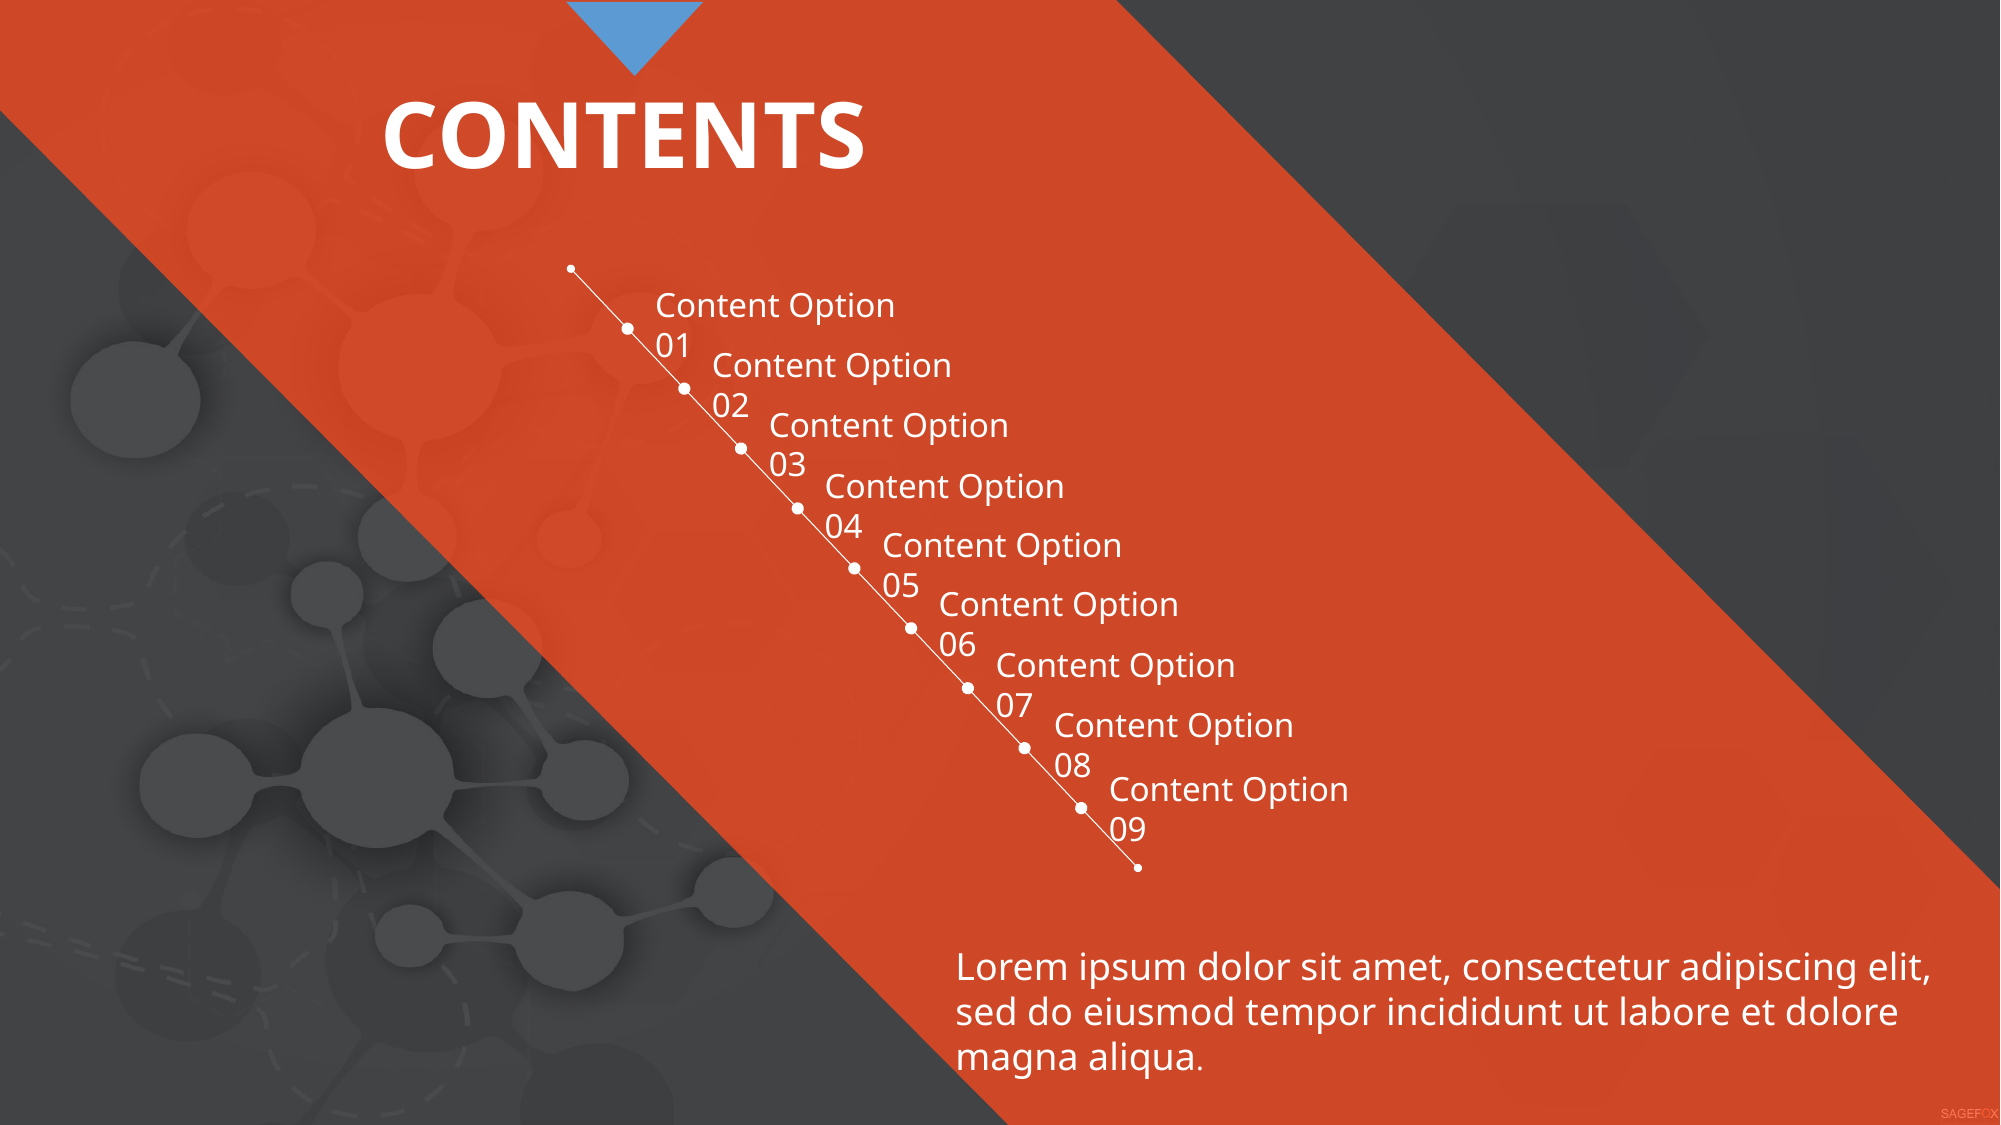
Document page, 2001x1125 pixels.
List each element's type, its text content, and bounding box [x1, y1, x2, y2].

text_box [0, 0, 2000, 1058]
text_box CONTENTS [324, 69, 924, 194]
text_box Lorem ipsum dolor sit amet, consectetur adipiscing elit, sed do eiusmod tempor incididunt ut labore et dolore magna aliqua. [940, 935, 2000, 1085]
text_box Content Option 06 [924, 576, 1224, 671]
text_box Content Option 03 [753, 396, 1054, 491]
text_box [967, 1085, 2000, 1125]
text_box Content Option 02 [697, 336, 998, 432]
text_box Content Option 04 [809, 458, 1110, 553]
text_box Content Option 09 [1093, 761, 1394, 856]
text_box Content Option 07 [980, 636, 1281, 732]
text_box Content Option 01 [640, 277, 941, 372]
text_box Content Option 05 [867, 517, 1168, 612]
text_box Content Option 08 [1038, 696, 1339, 792]
text_box [563, 0, 706, 78]
